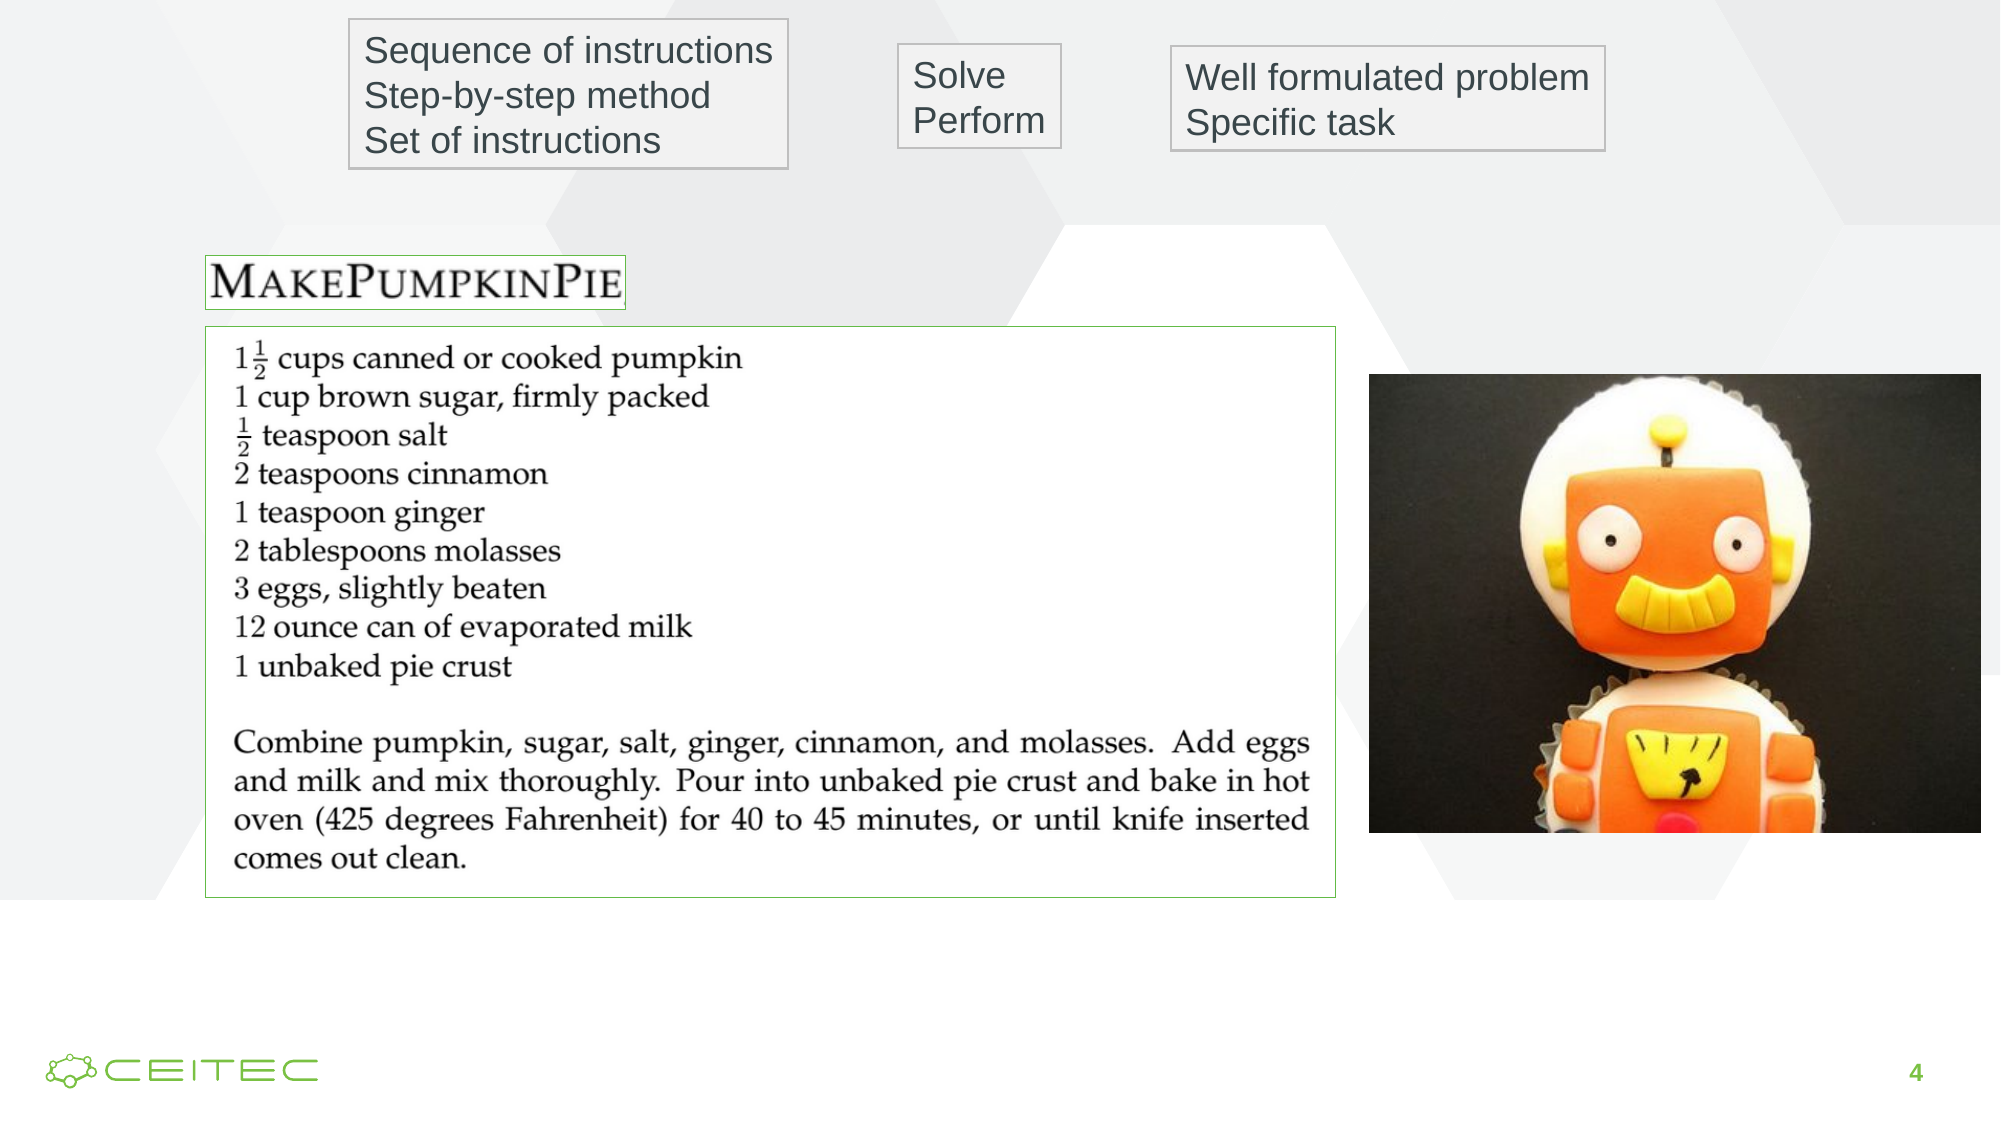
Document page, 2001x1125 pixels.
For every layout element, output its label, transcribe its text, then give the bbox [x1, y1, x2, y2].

picture [205, 254, 627, 310]
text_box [346, 18, 1608, 186]
slide_number 4 [1840, 1051, 1924, 1087]
picture [205, 326, 1336, 898]
picture [1369, 374, 1981, 833]
